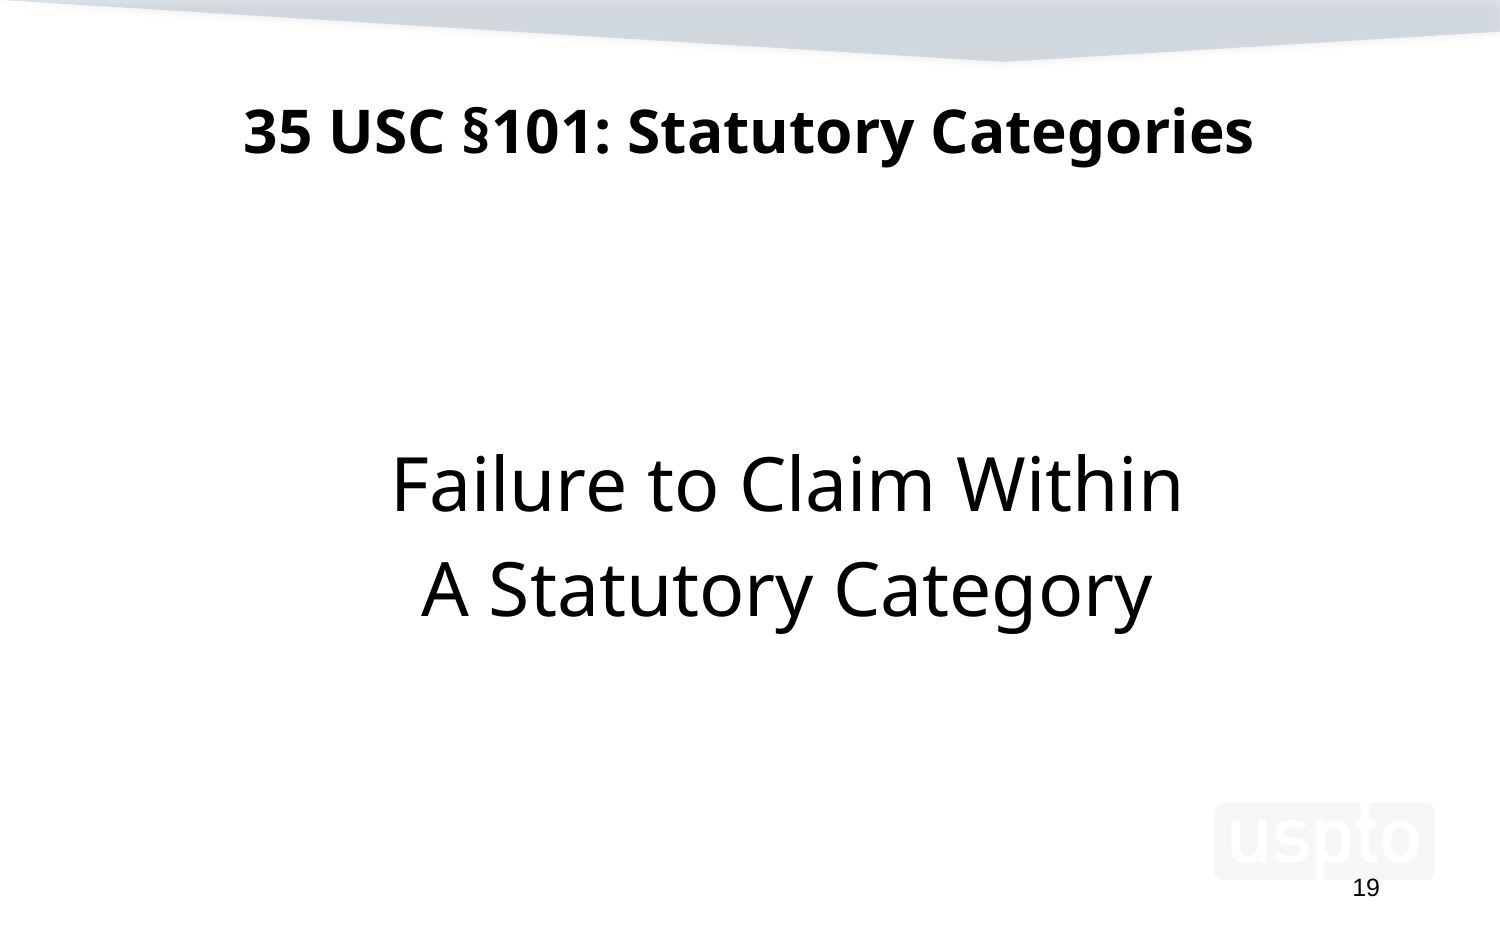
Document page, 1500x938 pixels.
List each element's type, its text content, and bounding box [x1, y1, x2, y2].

list Failure to Claim Within A Statutory Category [24, 218, 1475, 917]
slide_number 19 [1337, 864, 1500, 927]
title 35 USC §101: Statutory Categories [75, 50, 1425, 207]
